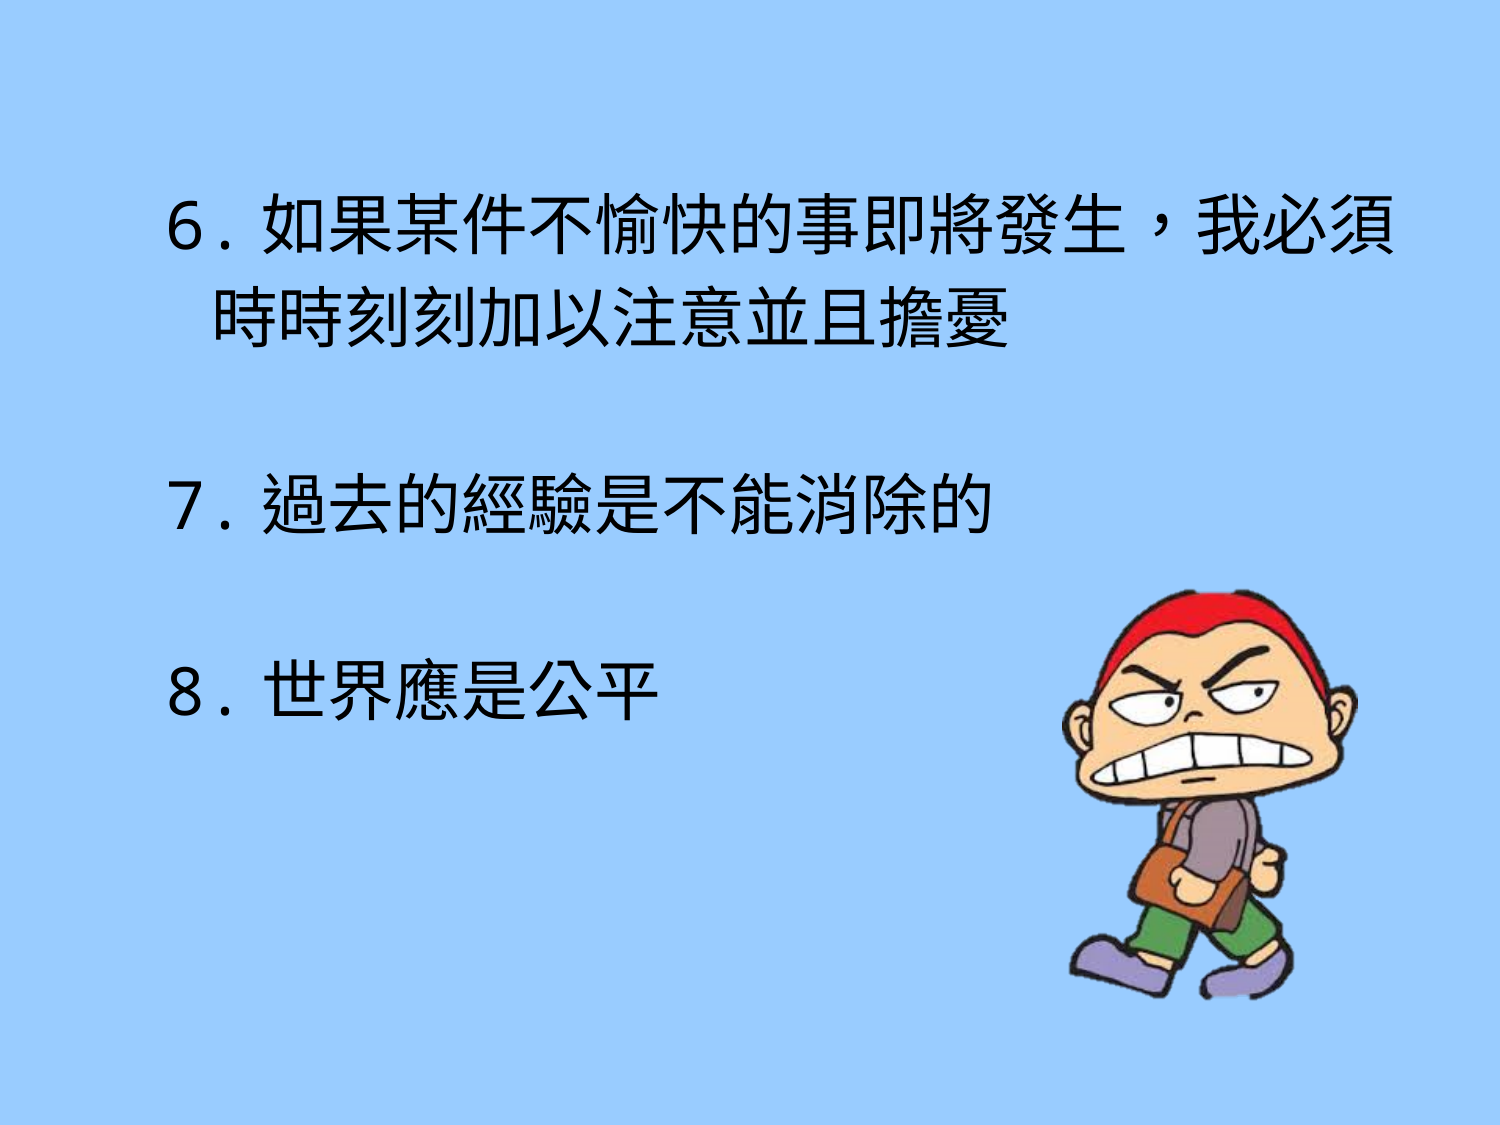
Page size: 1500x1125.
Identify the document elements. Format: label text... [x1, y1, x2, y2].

picture [1062, 587, 1359, 1004]
list 6.如果某件不愉快的事即將發生，我必須 時時刻刻加以注意並且擔憂 7.過去的經驗是不能消除的 8.世界應是公平 [75, 174, 1425, 918]
